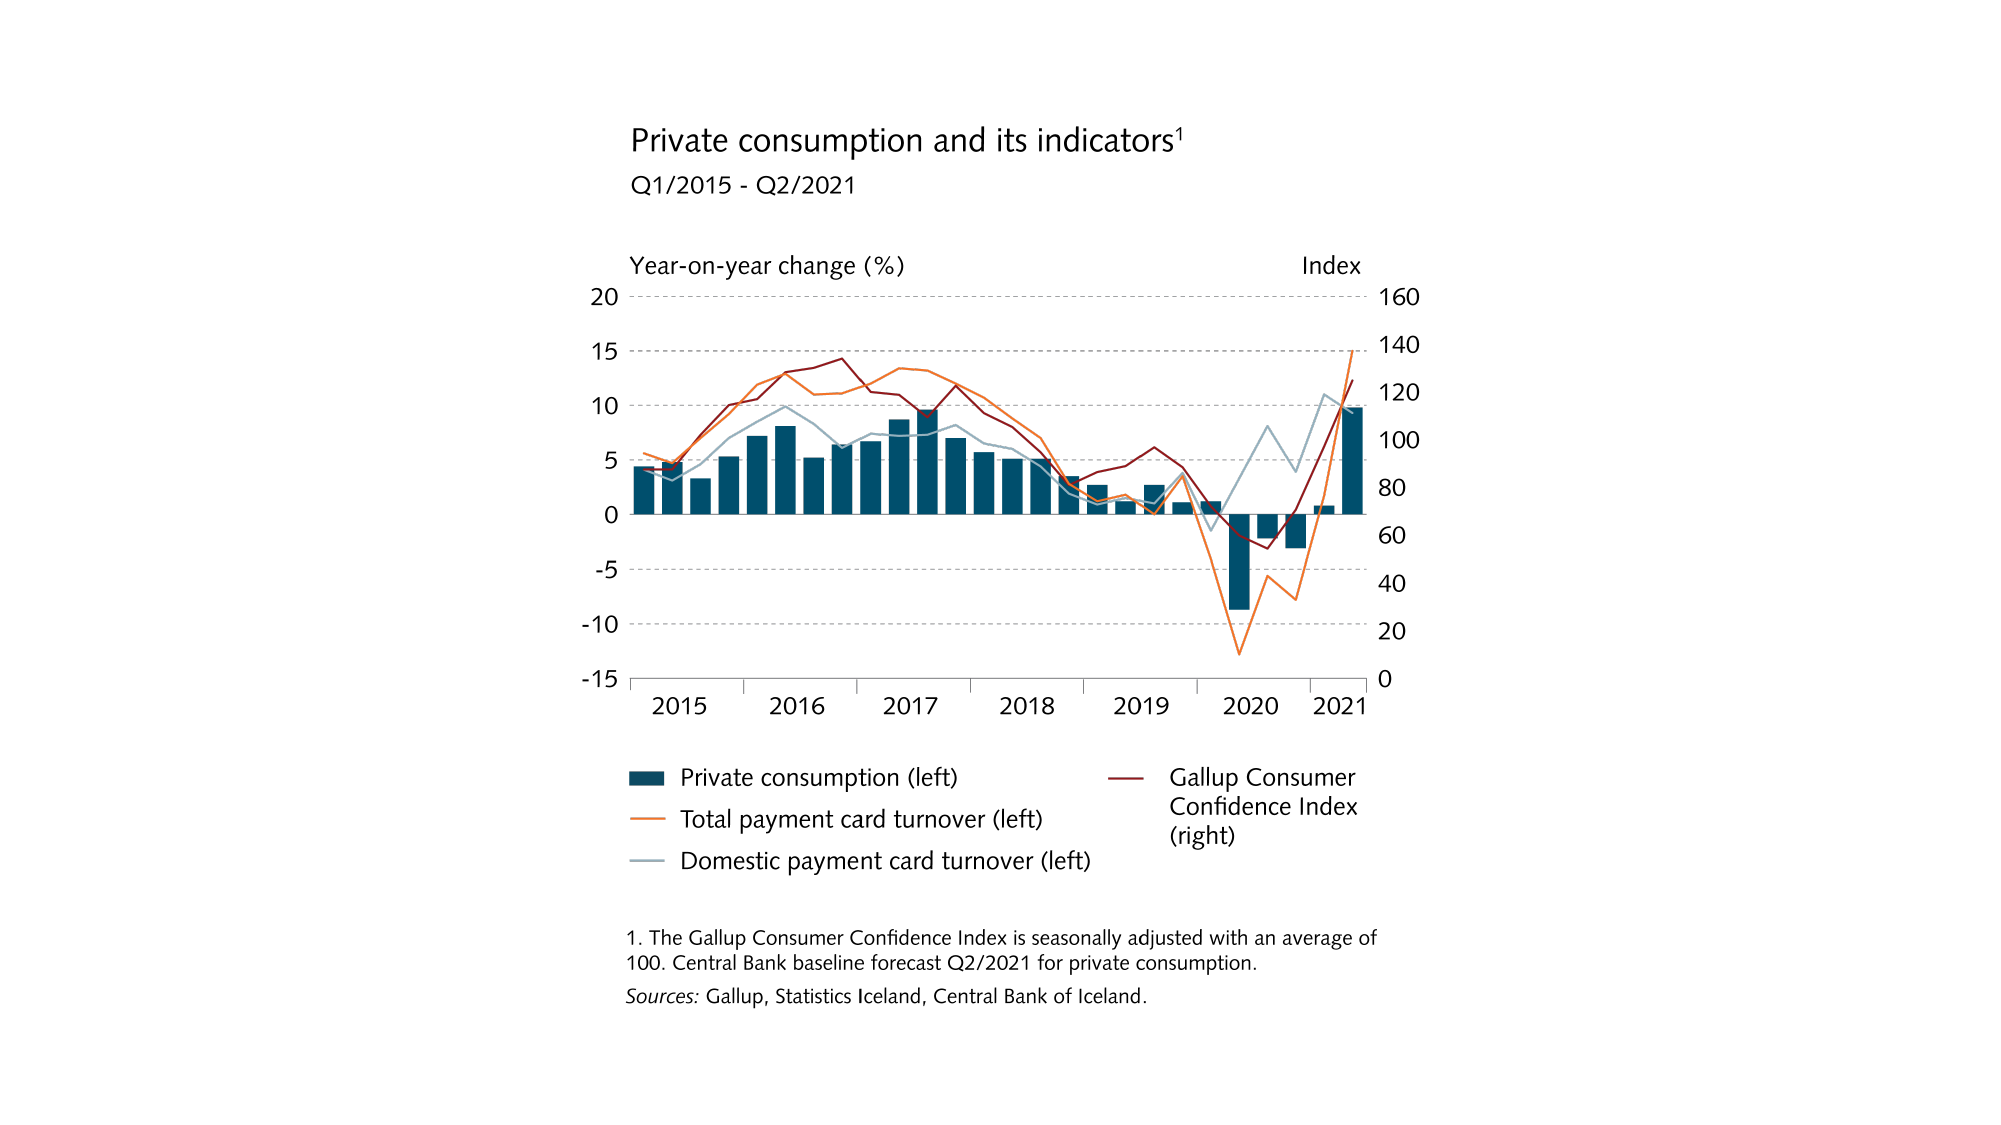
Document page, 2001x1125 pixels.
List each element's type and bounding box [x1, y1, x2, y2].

picture [580, 112, 1420, 1012]
